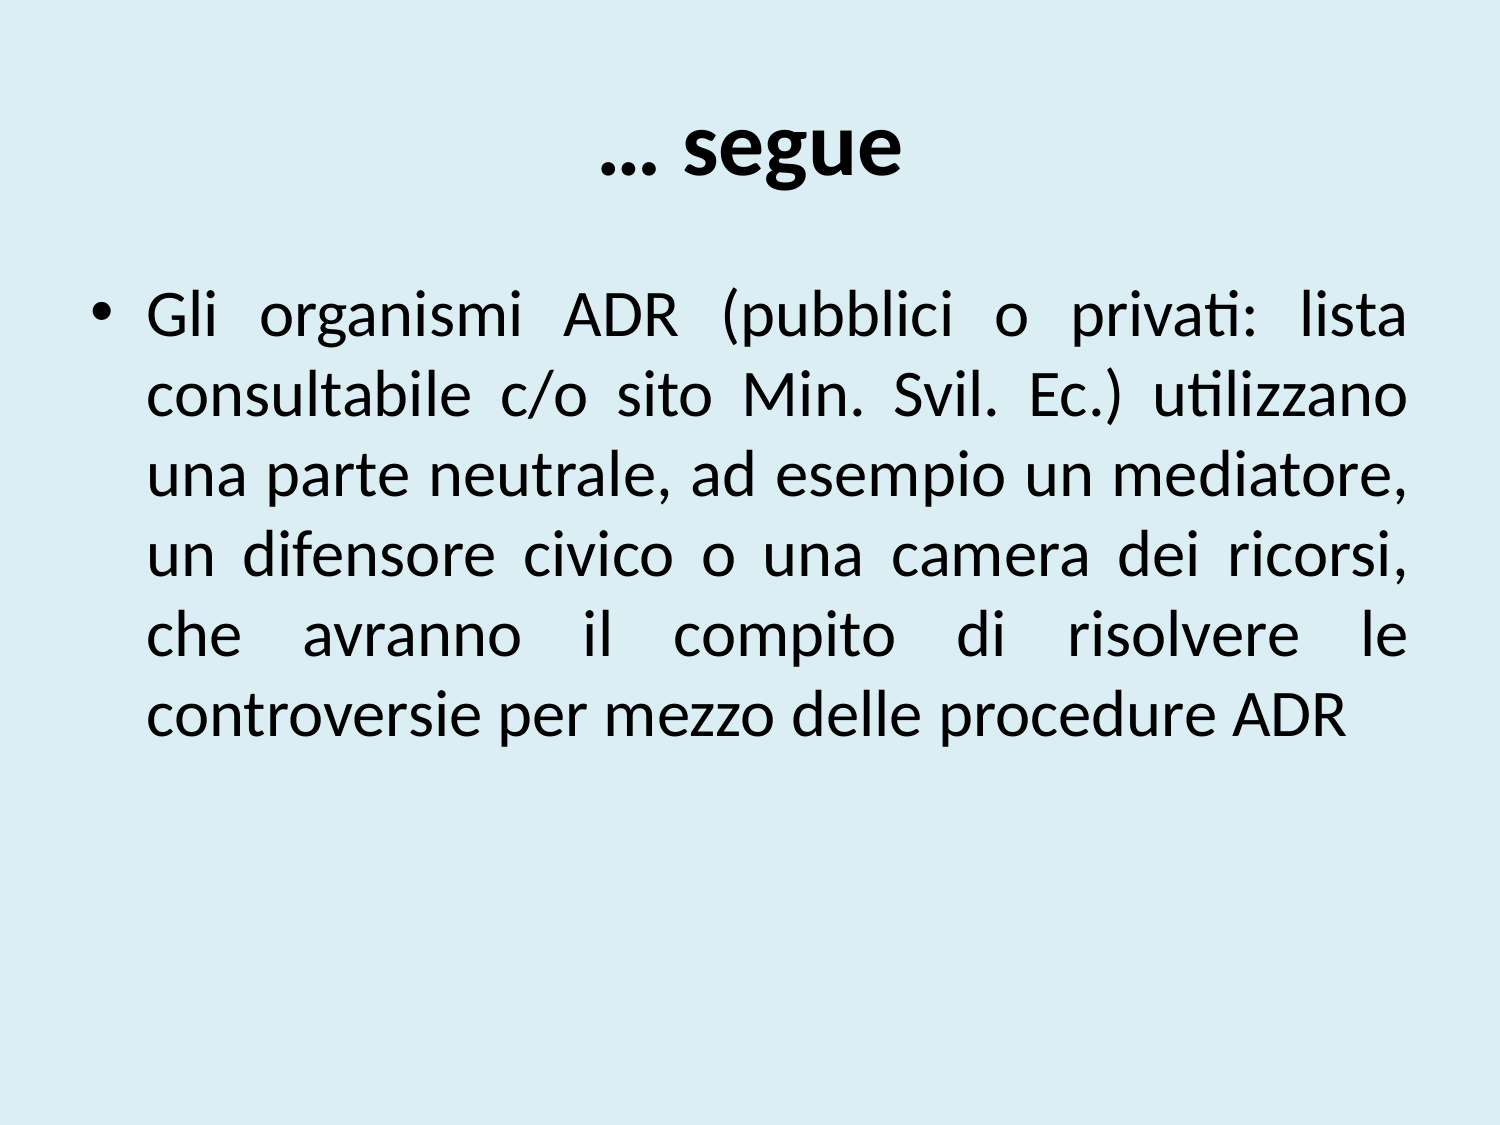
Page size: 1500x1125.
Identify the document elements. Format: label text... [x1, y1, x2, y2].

list Gli organismi ADR (pubblici o privati: lista consultabile c/o sito Min. Svil. Ec.) utilizzano una parte neutrale, ad esempio un mediatore, un difensore civico o una camera dei ricorsi, che avranno il compito di risolvere le controversie per mezzo delle procedure ADR [75, 262, 1425, 1005]
title … segue [75, 45, 1425, 233]
